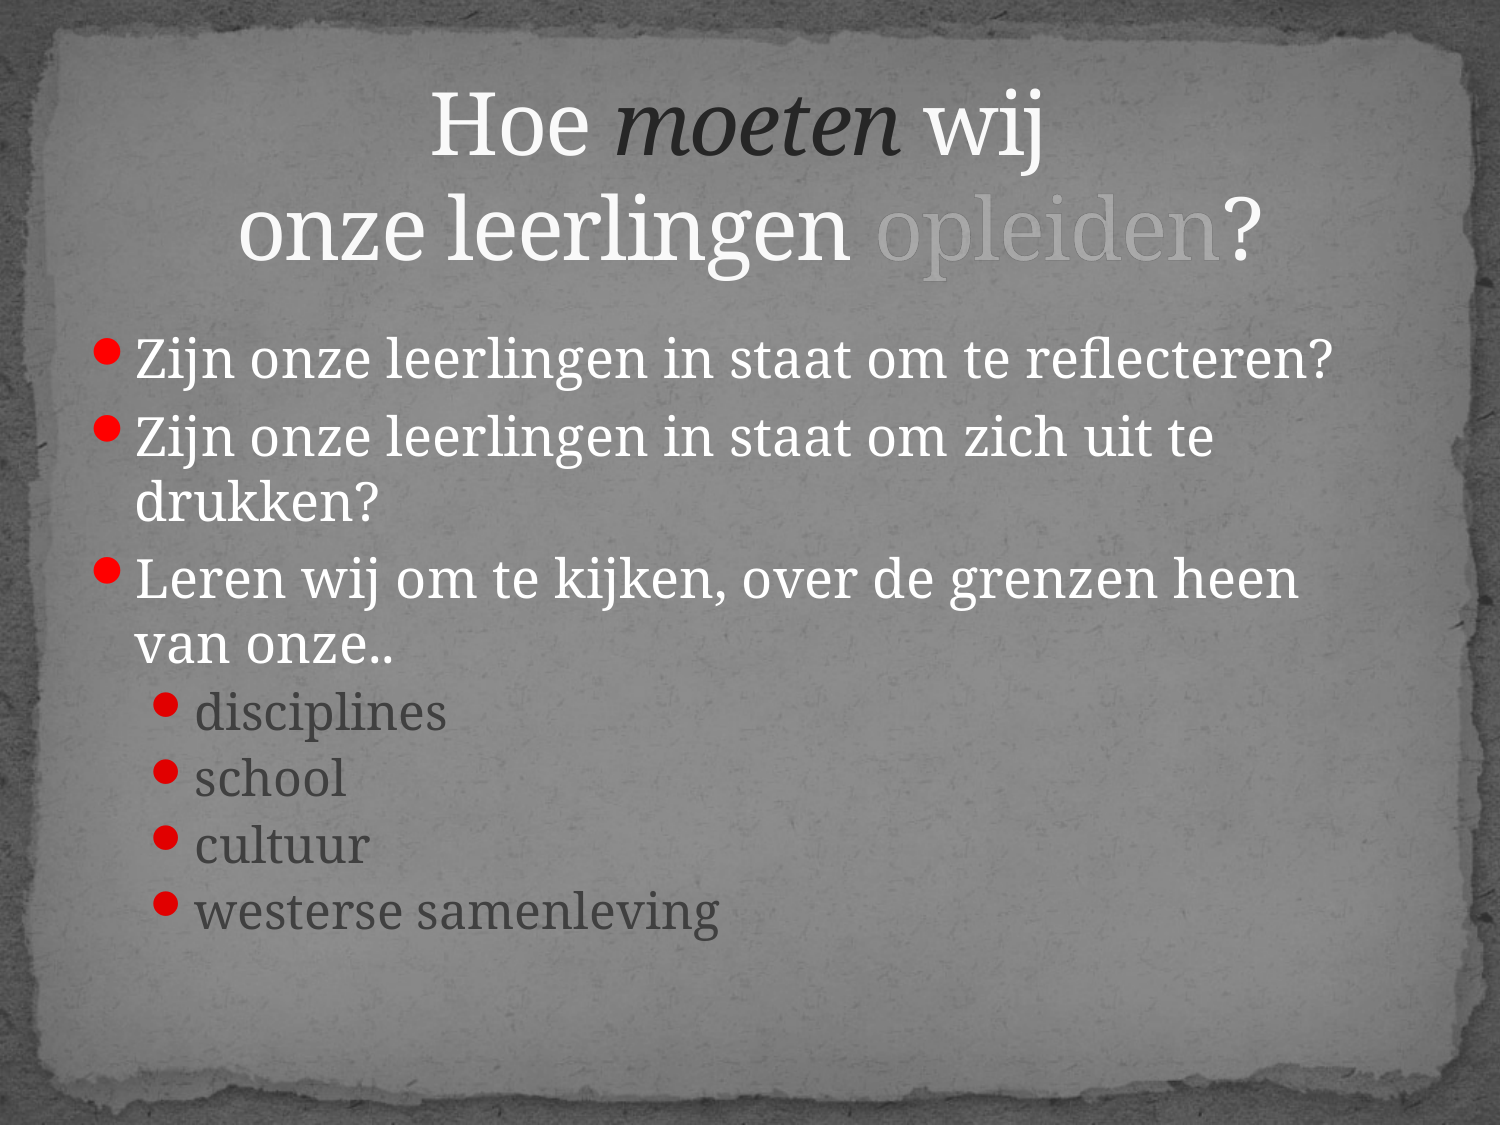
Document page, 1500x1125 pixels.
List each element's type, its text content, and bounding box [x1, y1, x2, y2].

title Hoe moeten wij onze leerlingen opleiden? [74, 69, 1425, 286]
list Zijn onze leerlingen in staat om te reflecteren? Zijn onze leerlingen in staat om zich uit te drukken? Leren wij om te kijken, over de grenzen heen van onze.. disciplines school cultuur westerse samenleving [75, 317, 1425, 942]
